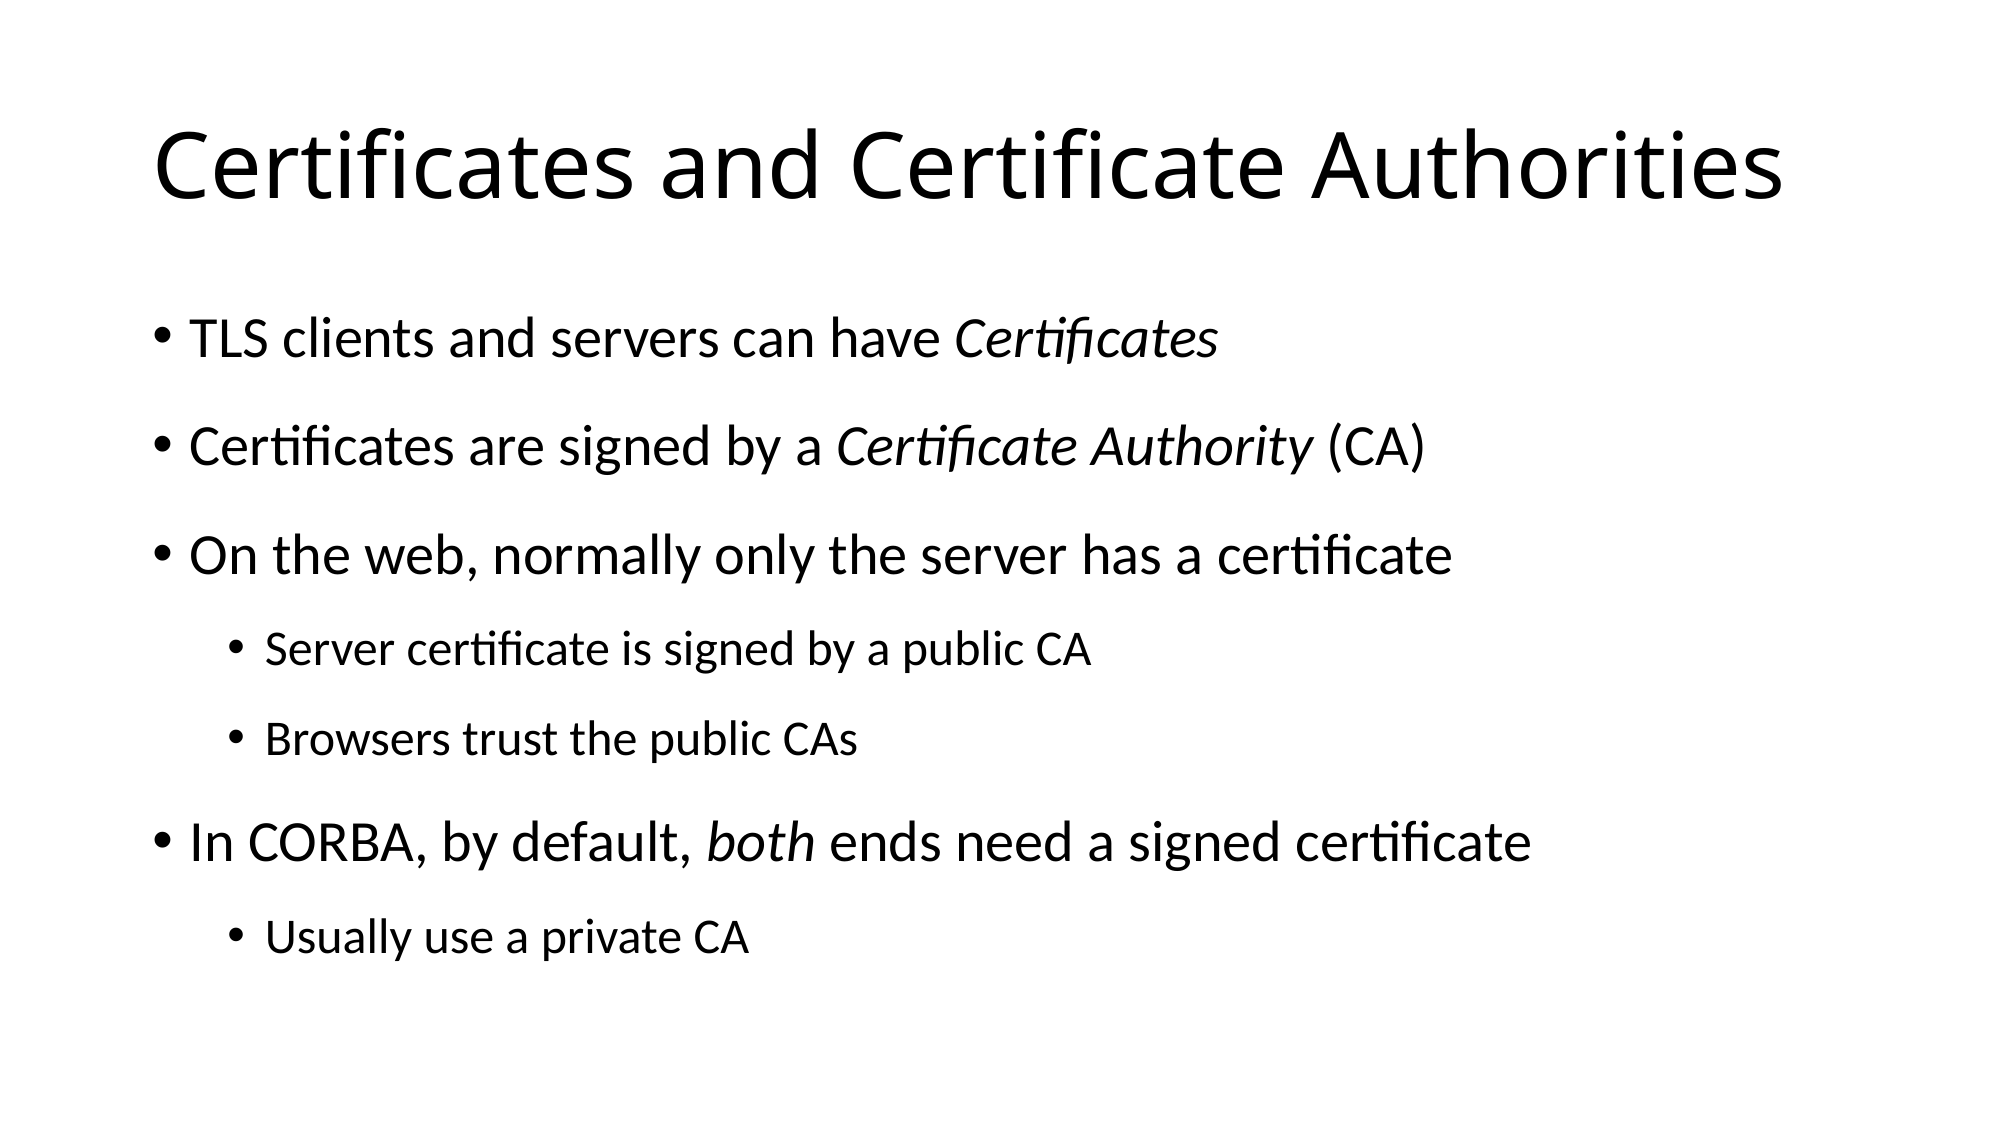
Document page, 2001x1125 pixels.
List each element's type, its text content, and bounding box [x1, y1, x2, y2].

title Certificates and Certificate Authorities [137, 59, 1863, 278]
list TLS clients and servers can have Certificates Certificates are signed by a Certificate Authority (CA) On the web, normally only the server has a certificate Server certificate is signed by a public CA Browsers trust the public CAs In CORBA, by default, both ends need a signed certificate Usually use a private CA [137, 299, 1863, 1019]
